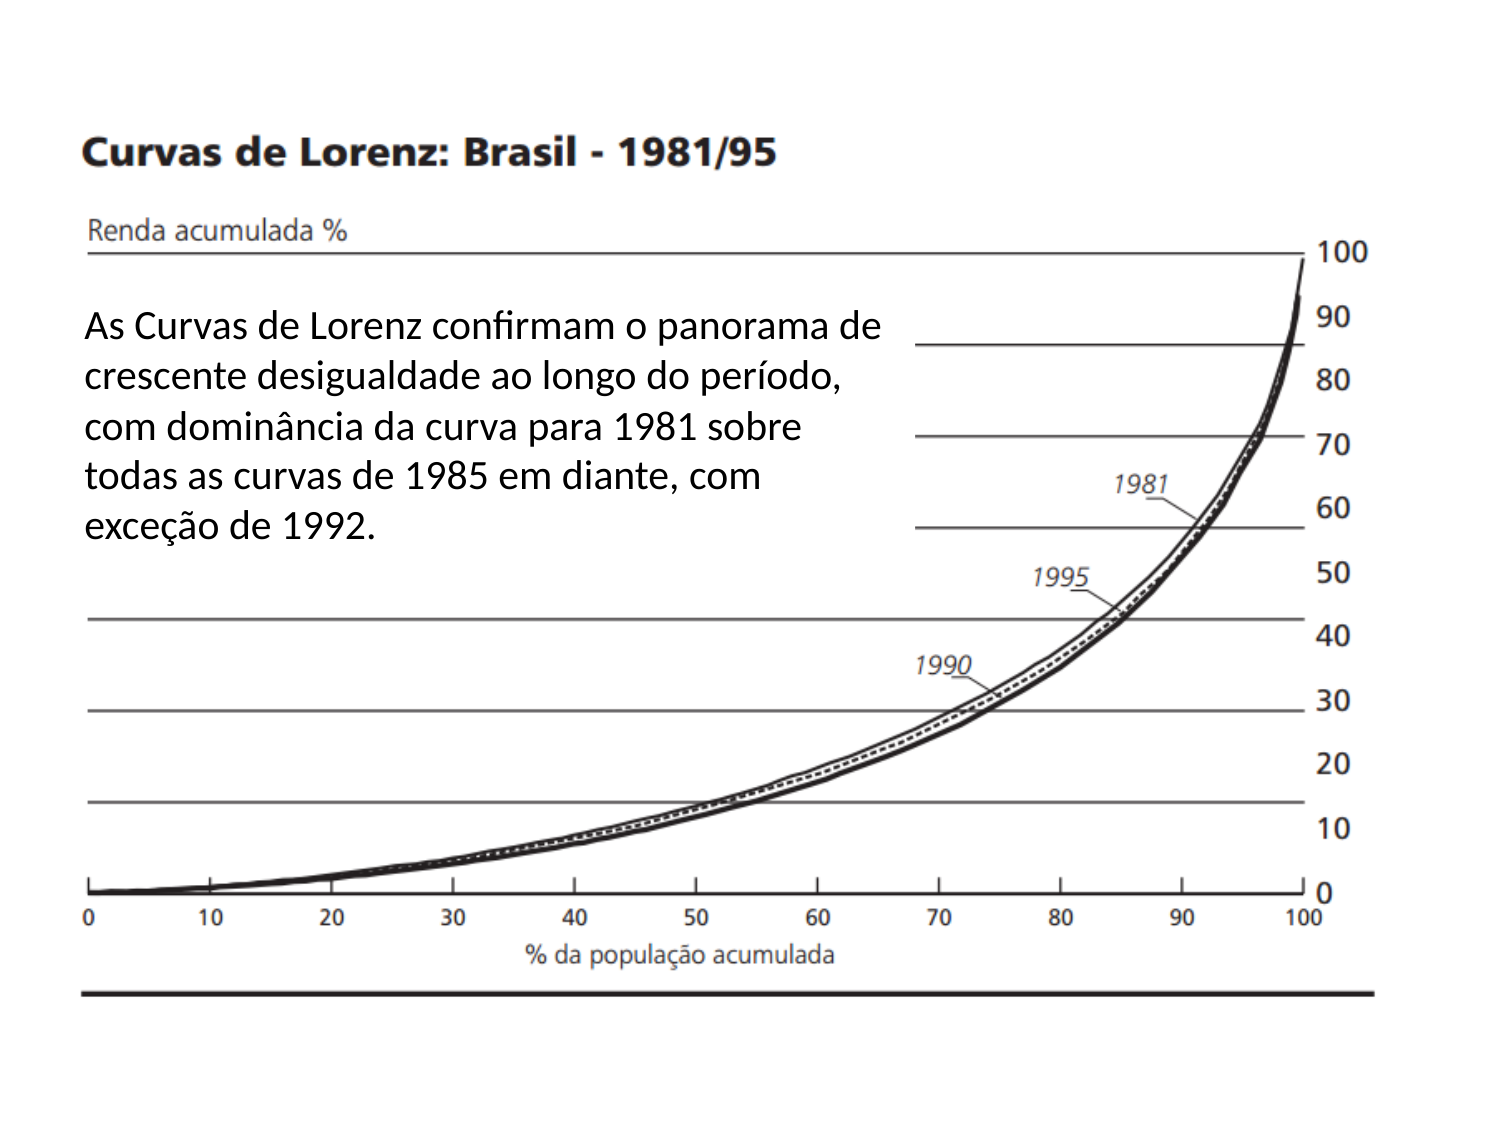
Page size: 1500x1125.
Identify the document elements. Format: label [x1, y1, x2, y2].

picture [0, 113, 1488, 1007]
